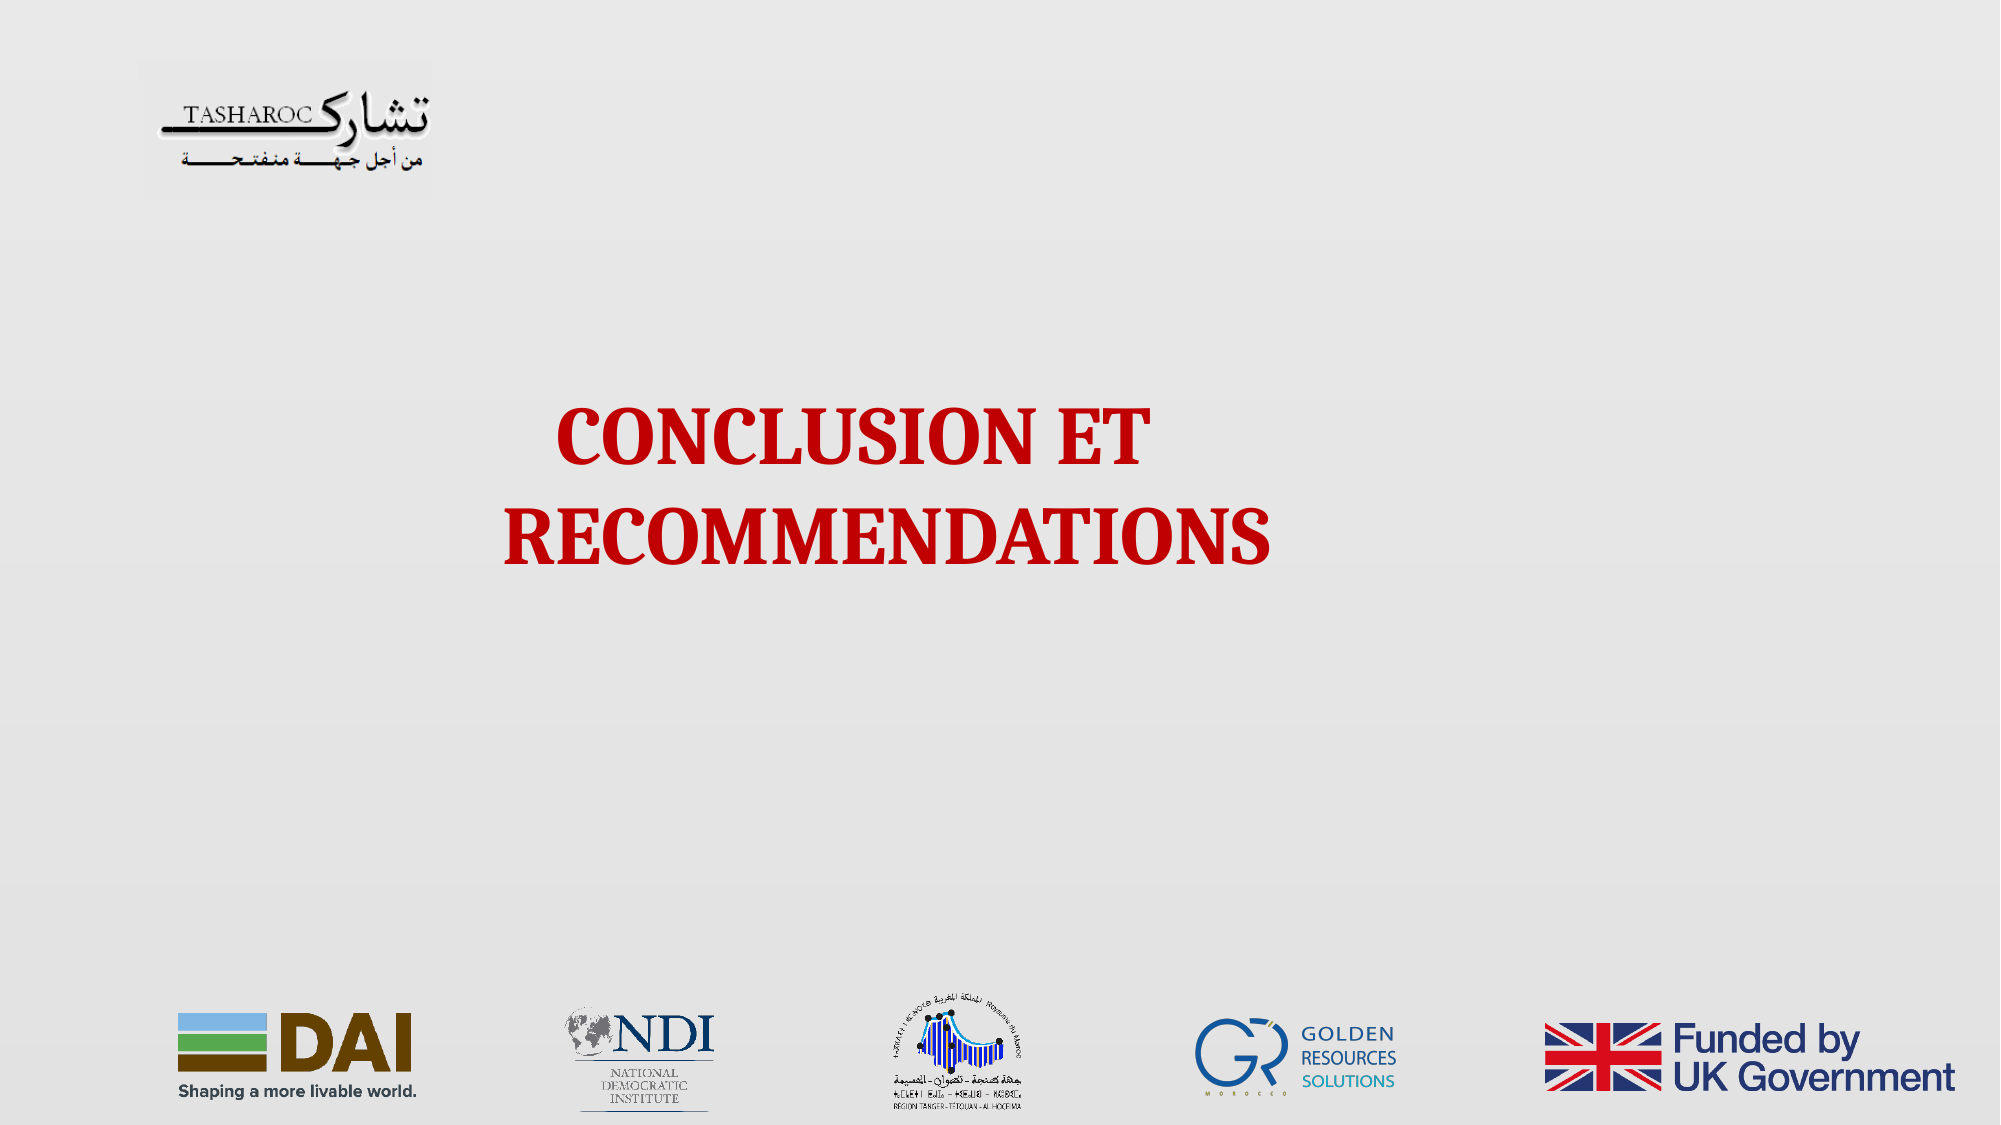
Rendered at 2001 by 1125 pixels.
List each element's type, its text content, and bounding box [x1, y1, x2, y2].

picture [1193, 1015, 1397, 1098]
text_box CONCLUSION ET RECOMMENDATIONS [324, 373, 1385, 589]
picture [178, 1013, 416, 1100]
picture [882, 976, 1032, 1125]
picture [137, 59, 433, 200]
picture [564, 1007, 714, 1112]
picture [1545, 1023, 1955, 1091]
